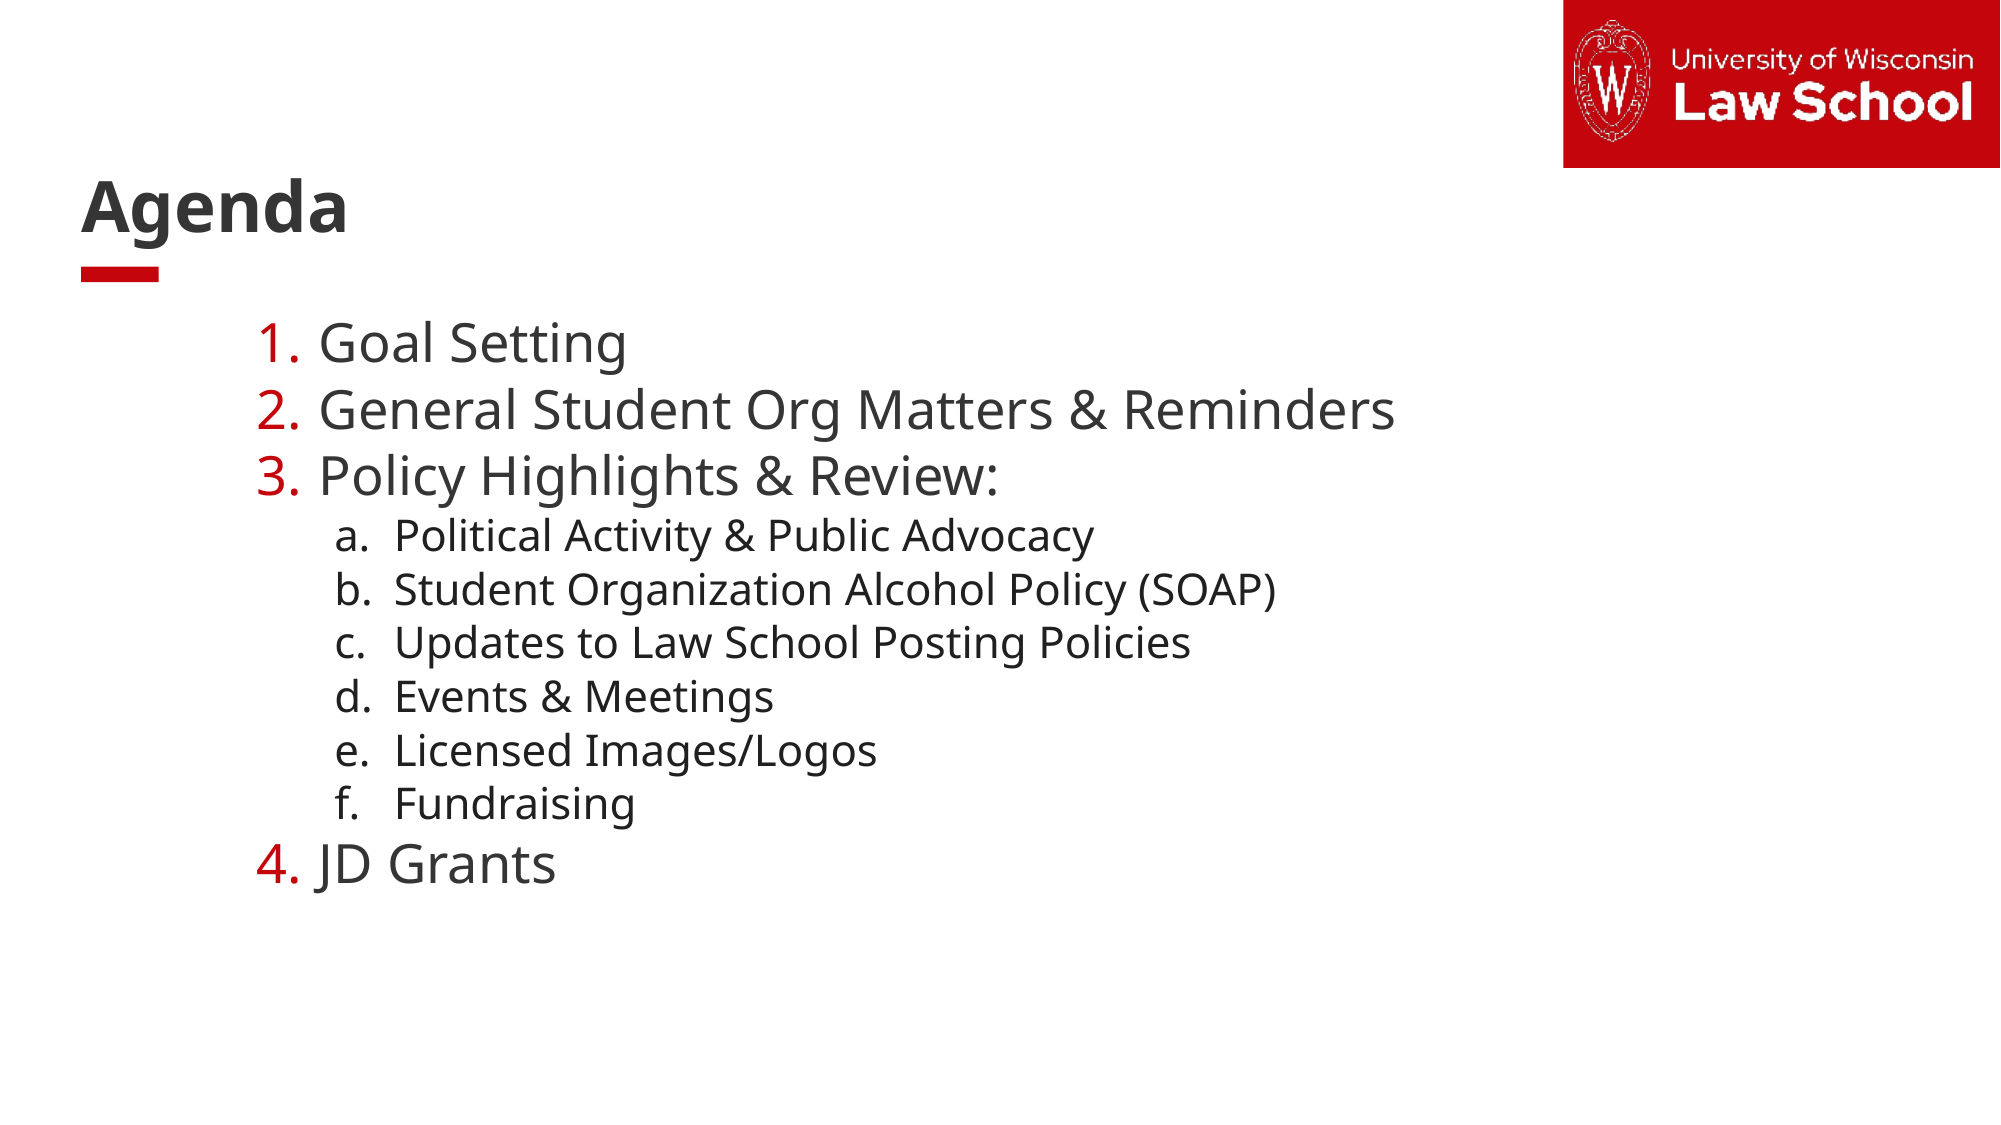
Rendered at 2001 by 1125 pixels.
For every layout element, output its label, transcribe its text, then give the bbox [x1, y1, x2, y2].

picture [1574, 20, 1989, 166]
list Goal Setting General Student Org Matters & Reminders Policy Highlights & Review: Political Activity & Public Advocacy Student Organization Alcohol Policy (SOAP) Updates to Law School Posting Policies Events & Meetings Licensed Images/Logos Fundraising JD Grants [243, 301, 1832, 1032]
list Agenda [81, 75, 1562, 250]
